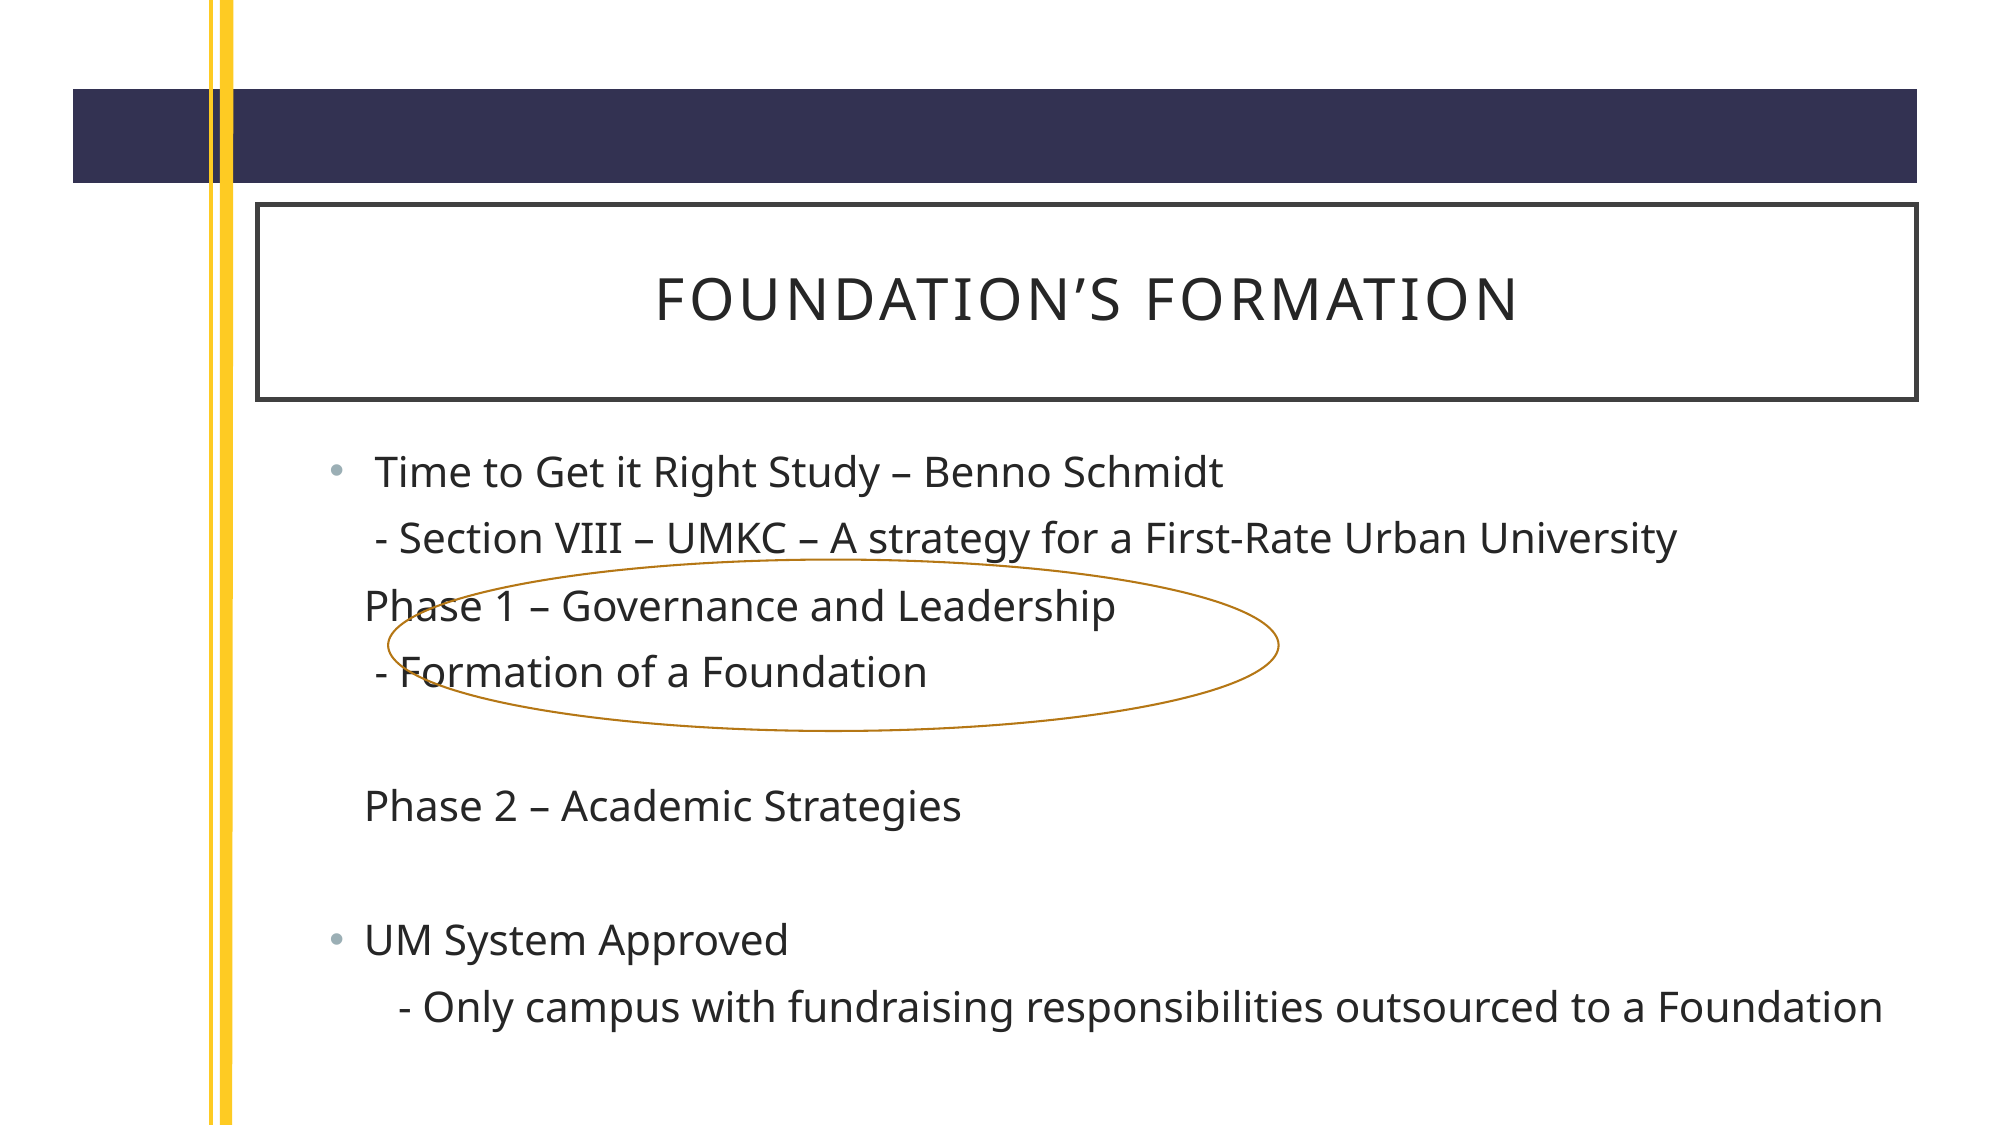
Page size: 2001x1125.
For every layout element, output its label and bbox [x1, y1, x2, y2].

text_box [72, 0, 1917, 1125]
